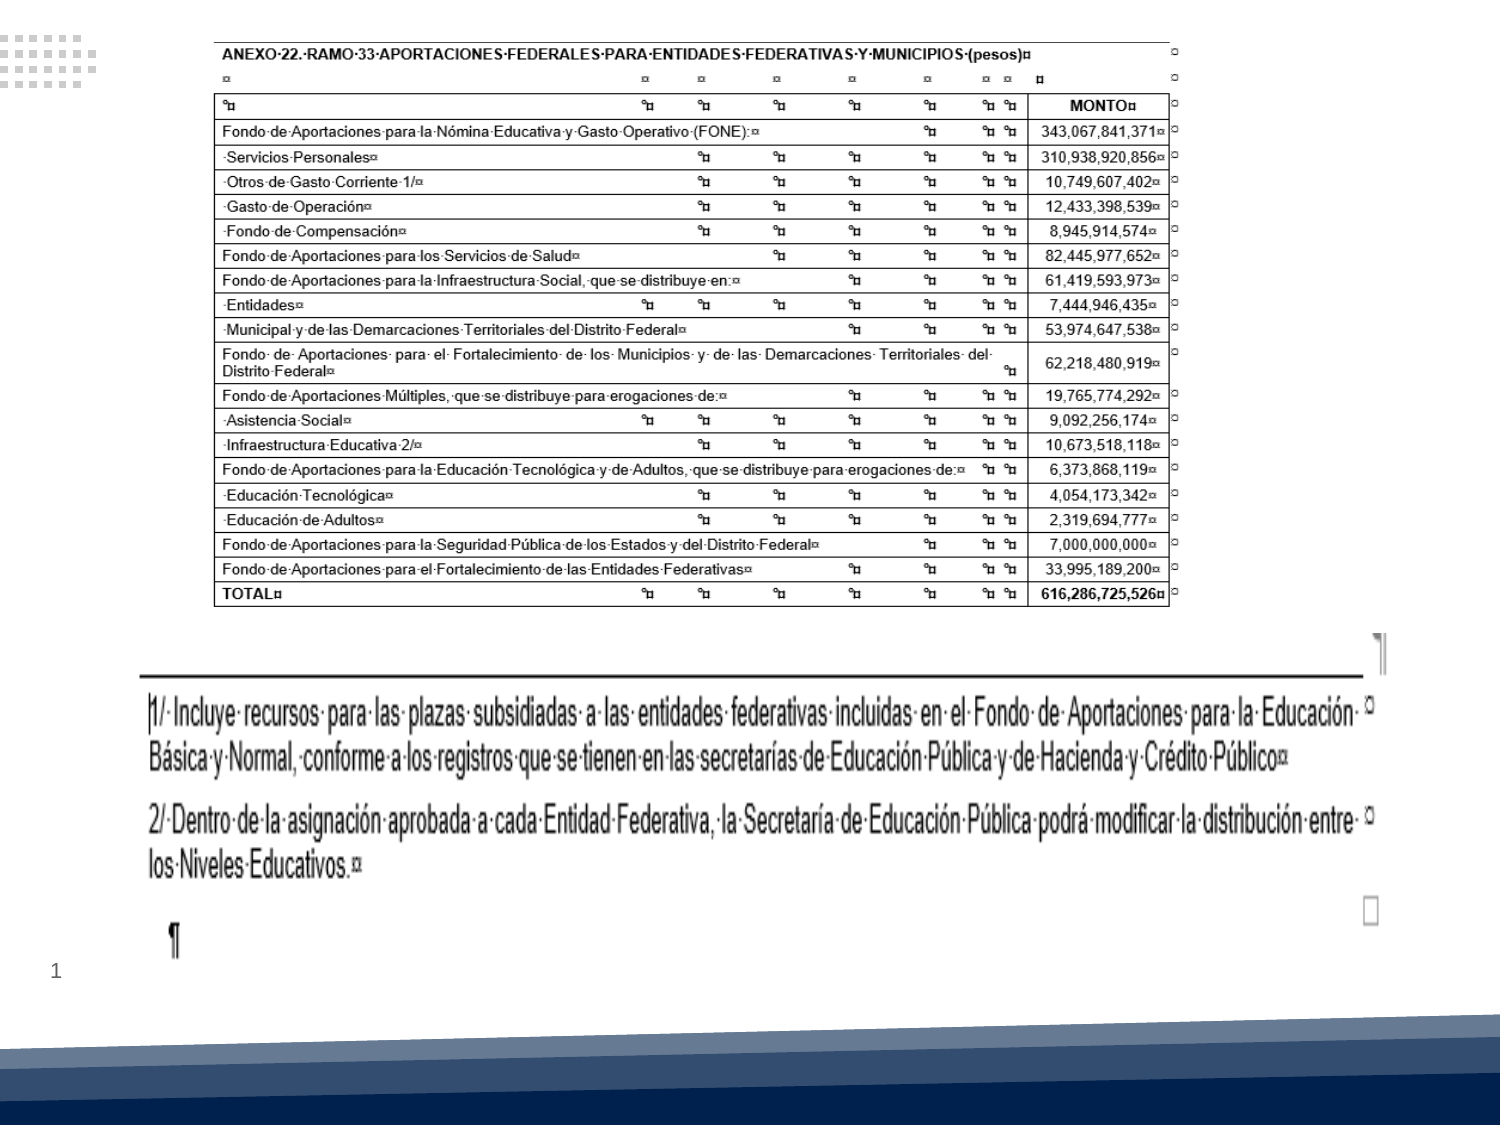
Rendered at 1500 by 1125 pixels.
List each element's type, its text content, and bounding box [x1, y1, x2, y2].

picture [123, 42, 1448, 977]
footer 1 [35, 949, 1465, 1010]
